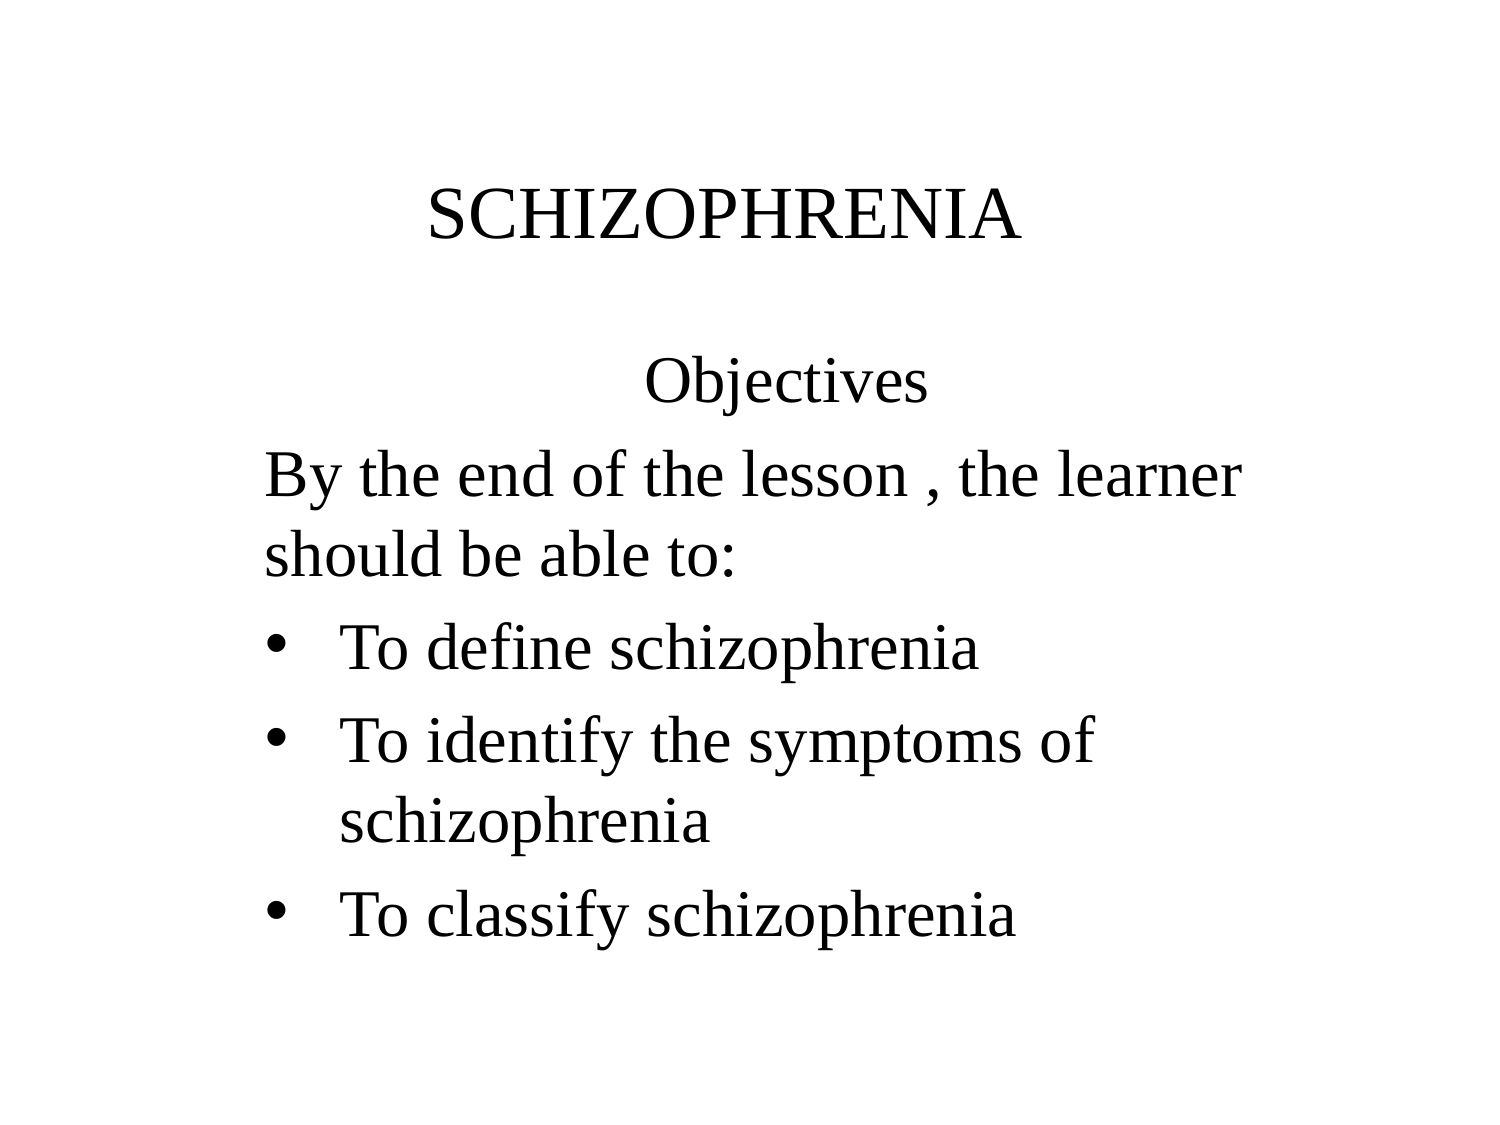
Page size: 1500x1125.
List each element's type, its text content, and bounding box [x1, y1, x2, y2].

title SCHIZOPHRENIA [87, 87, 1363, 329]
subtitle Objectives By the end of the lesson , the learner should be able to: To define schizophrenia To identify the symptoms of schizophrenia To classify schizophrenia [249, 328, 1325, 988]
